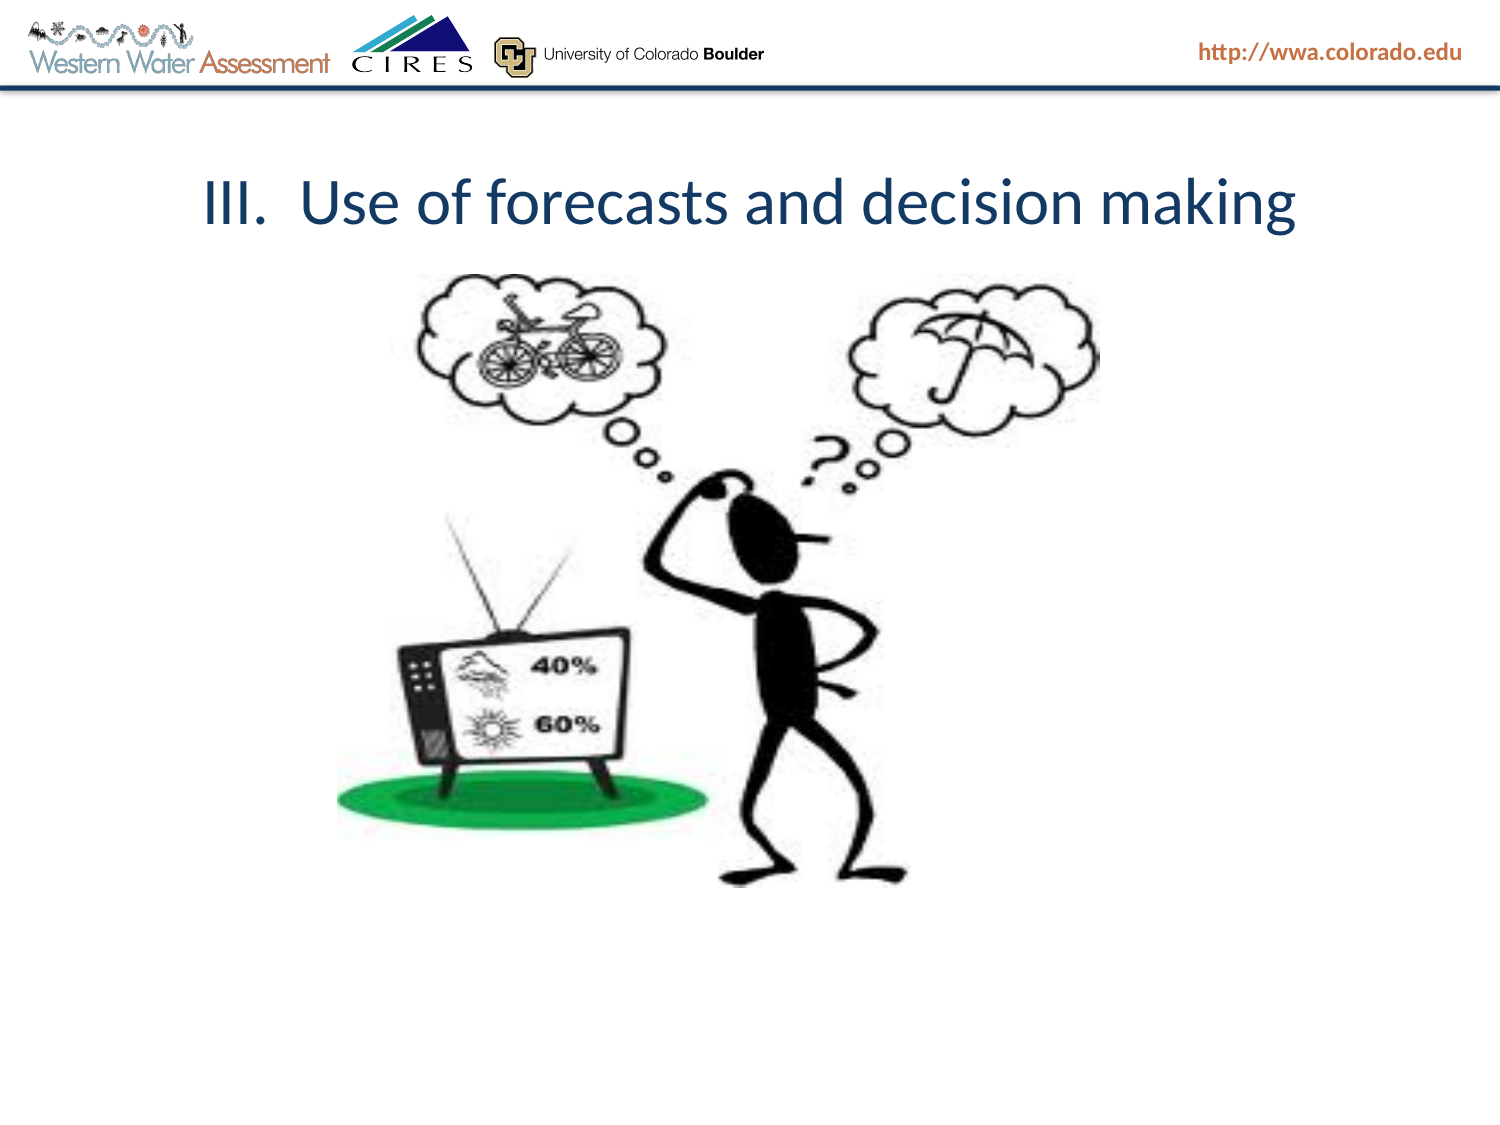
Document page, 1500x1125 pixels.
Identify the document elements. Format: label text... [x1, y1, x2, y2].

picture [494, 37, 764, 78]
list III. Use of forecasts and decision making [75, 149, 1425, 963]
picture [337, 274, 1101, 888]
picture [26, 20, 330, 80]
picture [351, 14, 473, 73]
